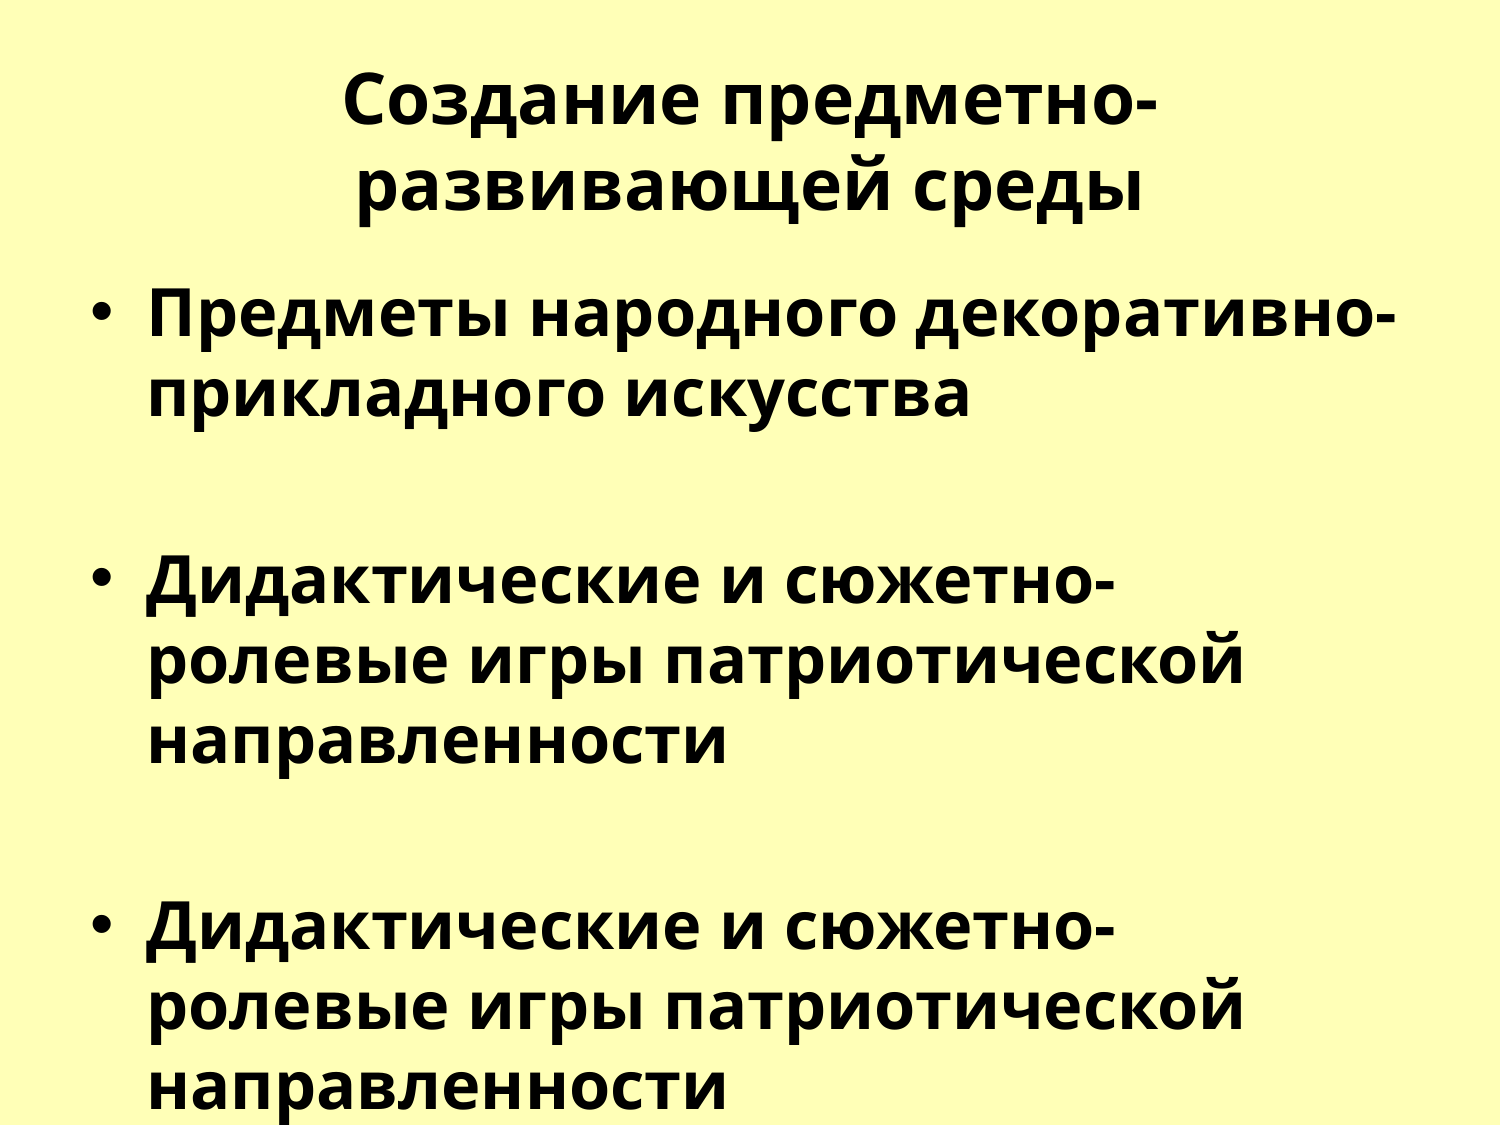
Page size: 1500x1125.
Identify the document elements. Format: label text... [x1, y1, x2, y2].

list Предметы народного декоративно-прикладного искусства Дидактические и сюжетно-ролевые игры патриотической направленности Дидактические и сюжетно-ролевые игры патриотической направленности [75, 262, 1425, 1005]
title Создание предметно-развивающей среды [75, 45, 1425, 233]
